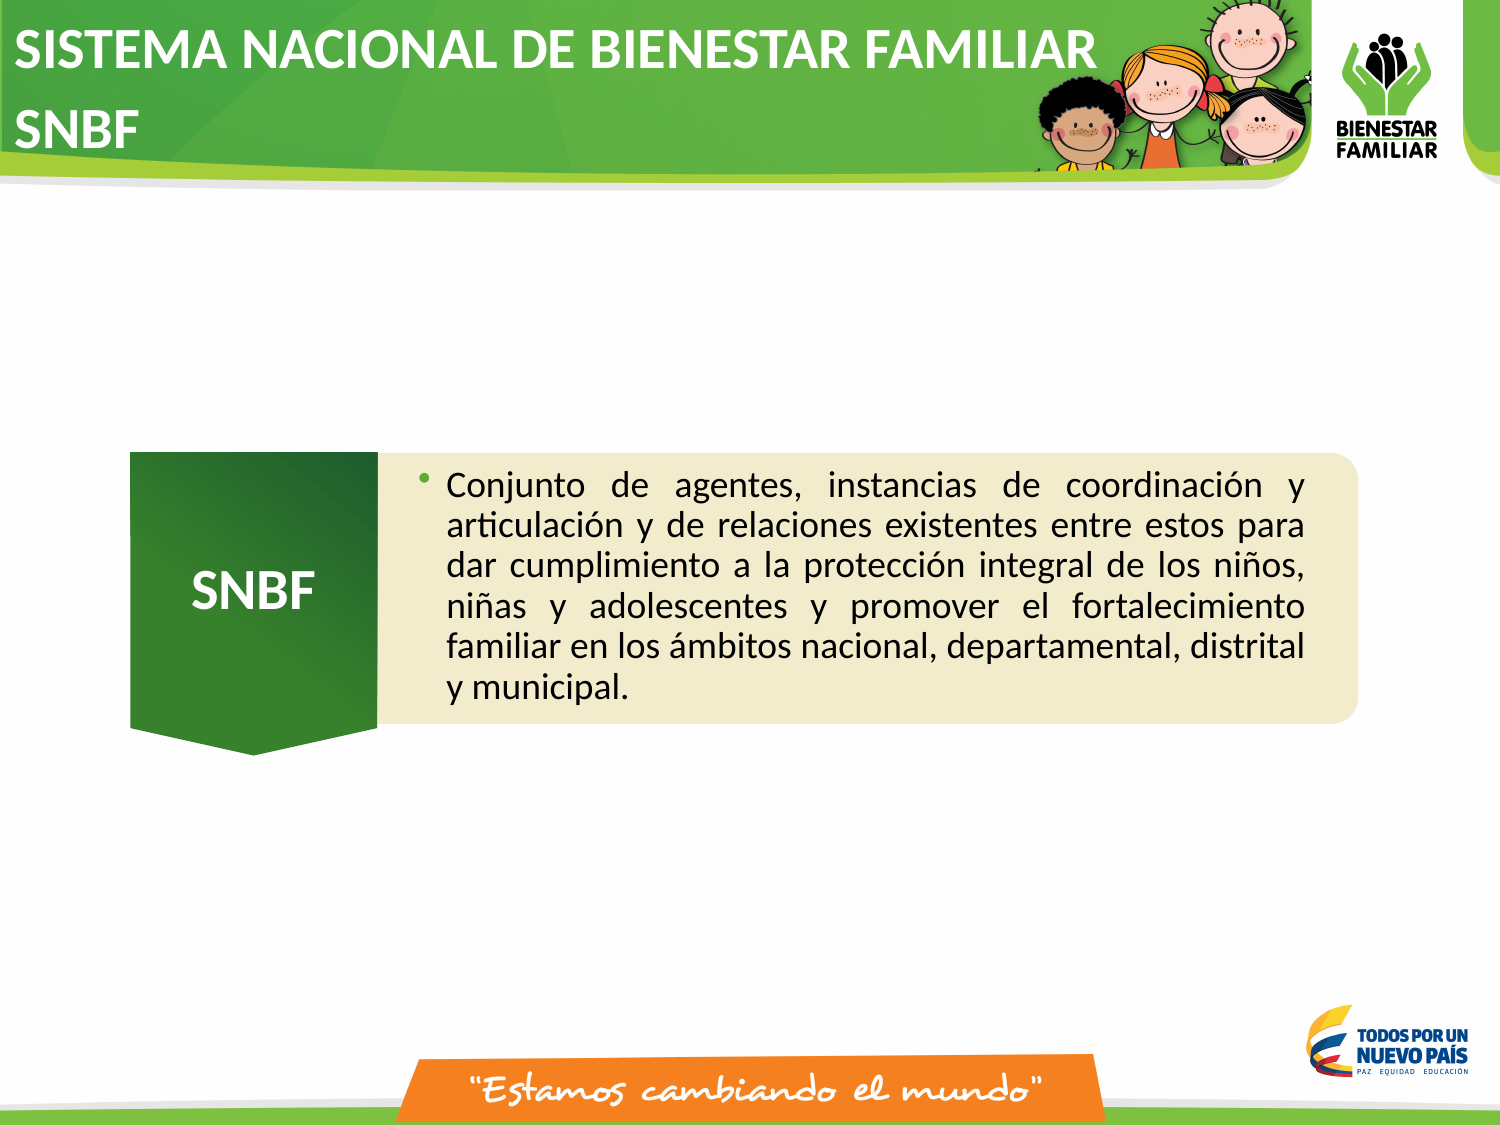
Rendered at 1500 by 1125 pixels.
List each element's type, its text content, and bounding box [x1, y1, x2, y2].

text_box SISTEMA NACIONAL DE BIENESTAR FAMILIAR SNBF [0, 0, 1169, 168]
picture [0, 0, 1500, 1125]
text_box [130, 452, 1359, 756]
